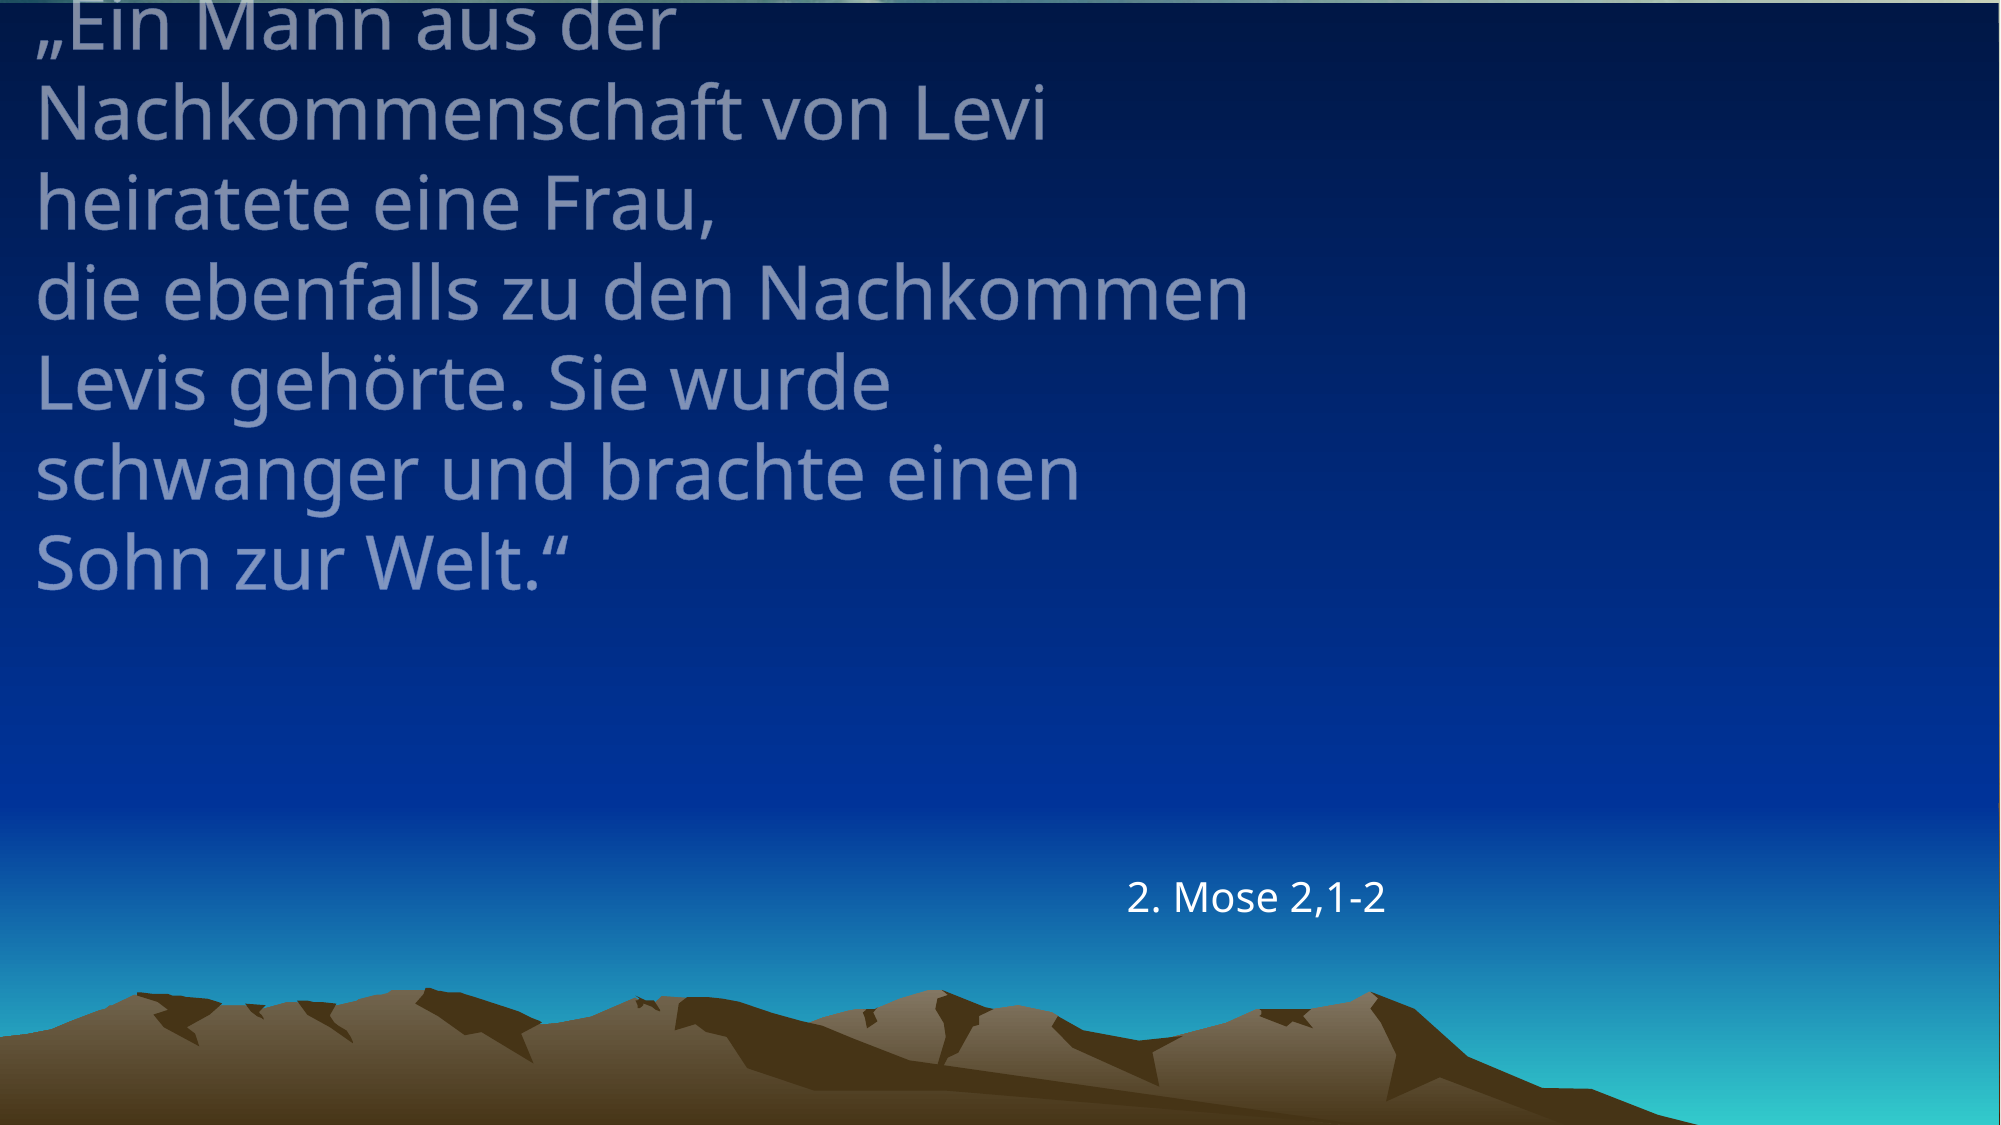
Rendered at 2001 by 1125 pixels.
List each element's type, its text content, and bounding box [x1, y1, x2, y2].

subtitle 2. Mose 2,1-2 [716, 863, 1402, 1125]
picture [1284, 0, 2001, 1125]
title „Ein Mann aus der Nachkommenschaft von Levi heiratete eine Frau, die ebenfalls zu den Nachkommen Levis gehörte. Sie wurde schwanger und brachte einen Sohn zur Welt.“ [19, 0, 1284, 612]
